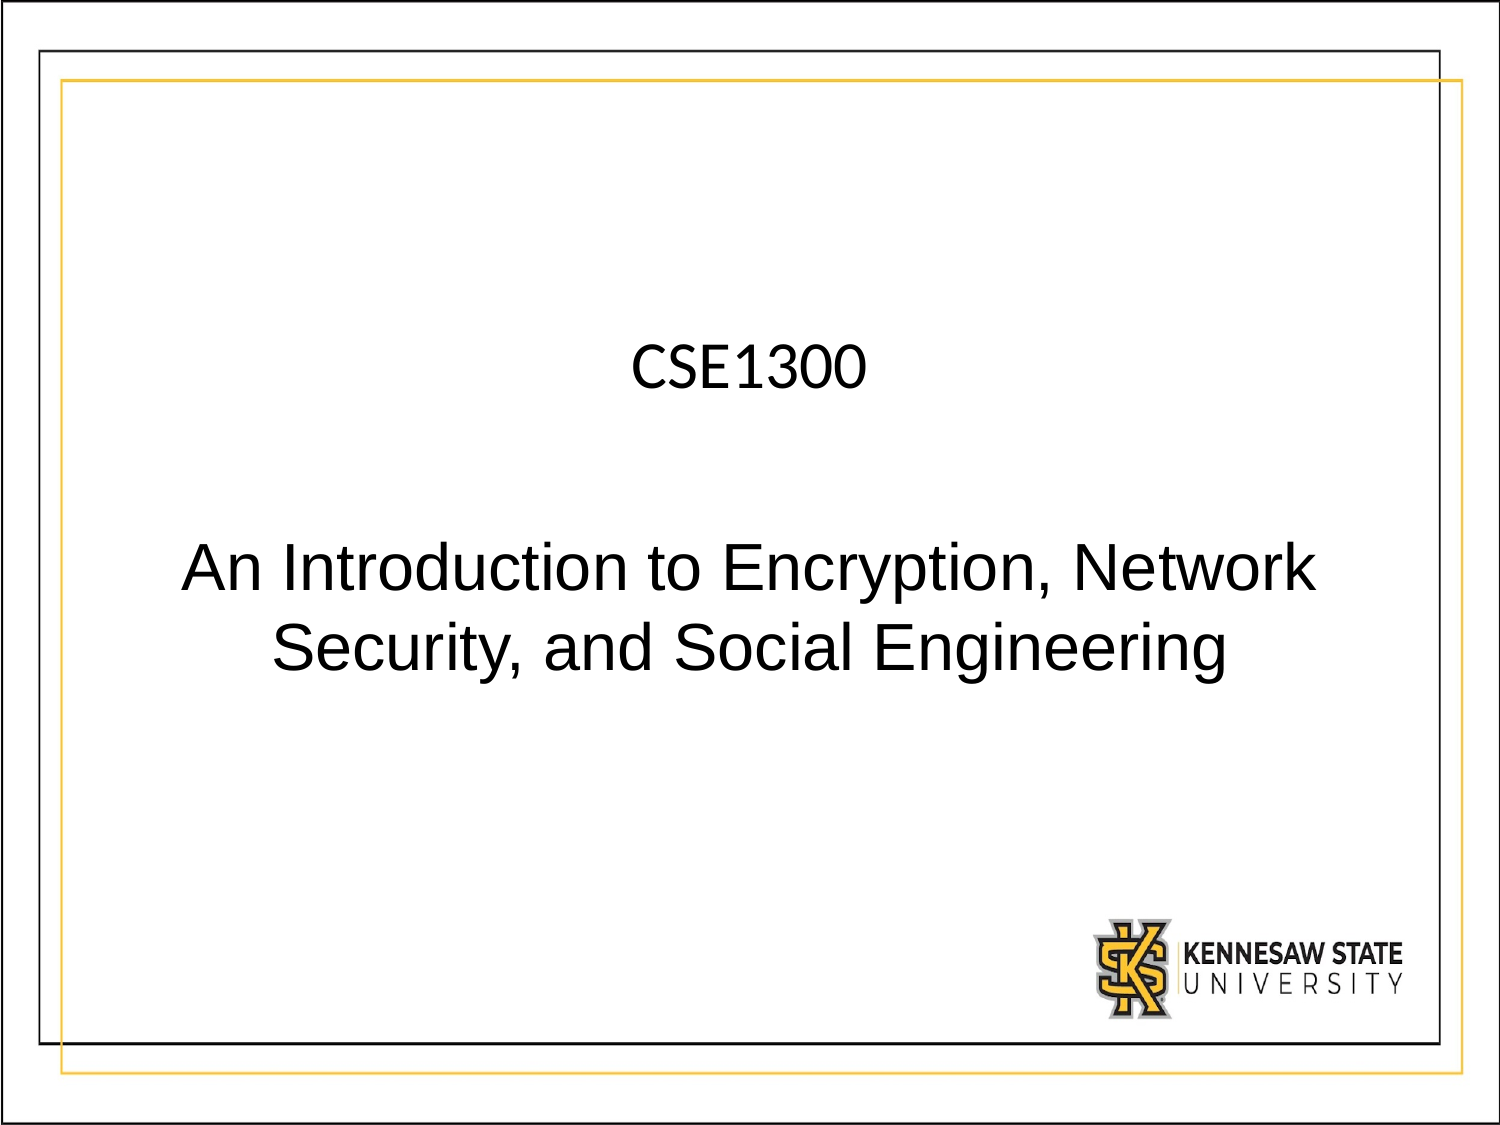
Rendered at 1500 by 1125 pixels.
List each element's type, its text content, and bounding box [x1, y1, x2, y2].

picture [0, 0, 1500, 1125]
text_box An Introduction to Encryption, Network Security, and Social Engineering [88, 508, 1412, 779]
title CSE1300 [150, 303, 1350, 430]
